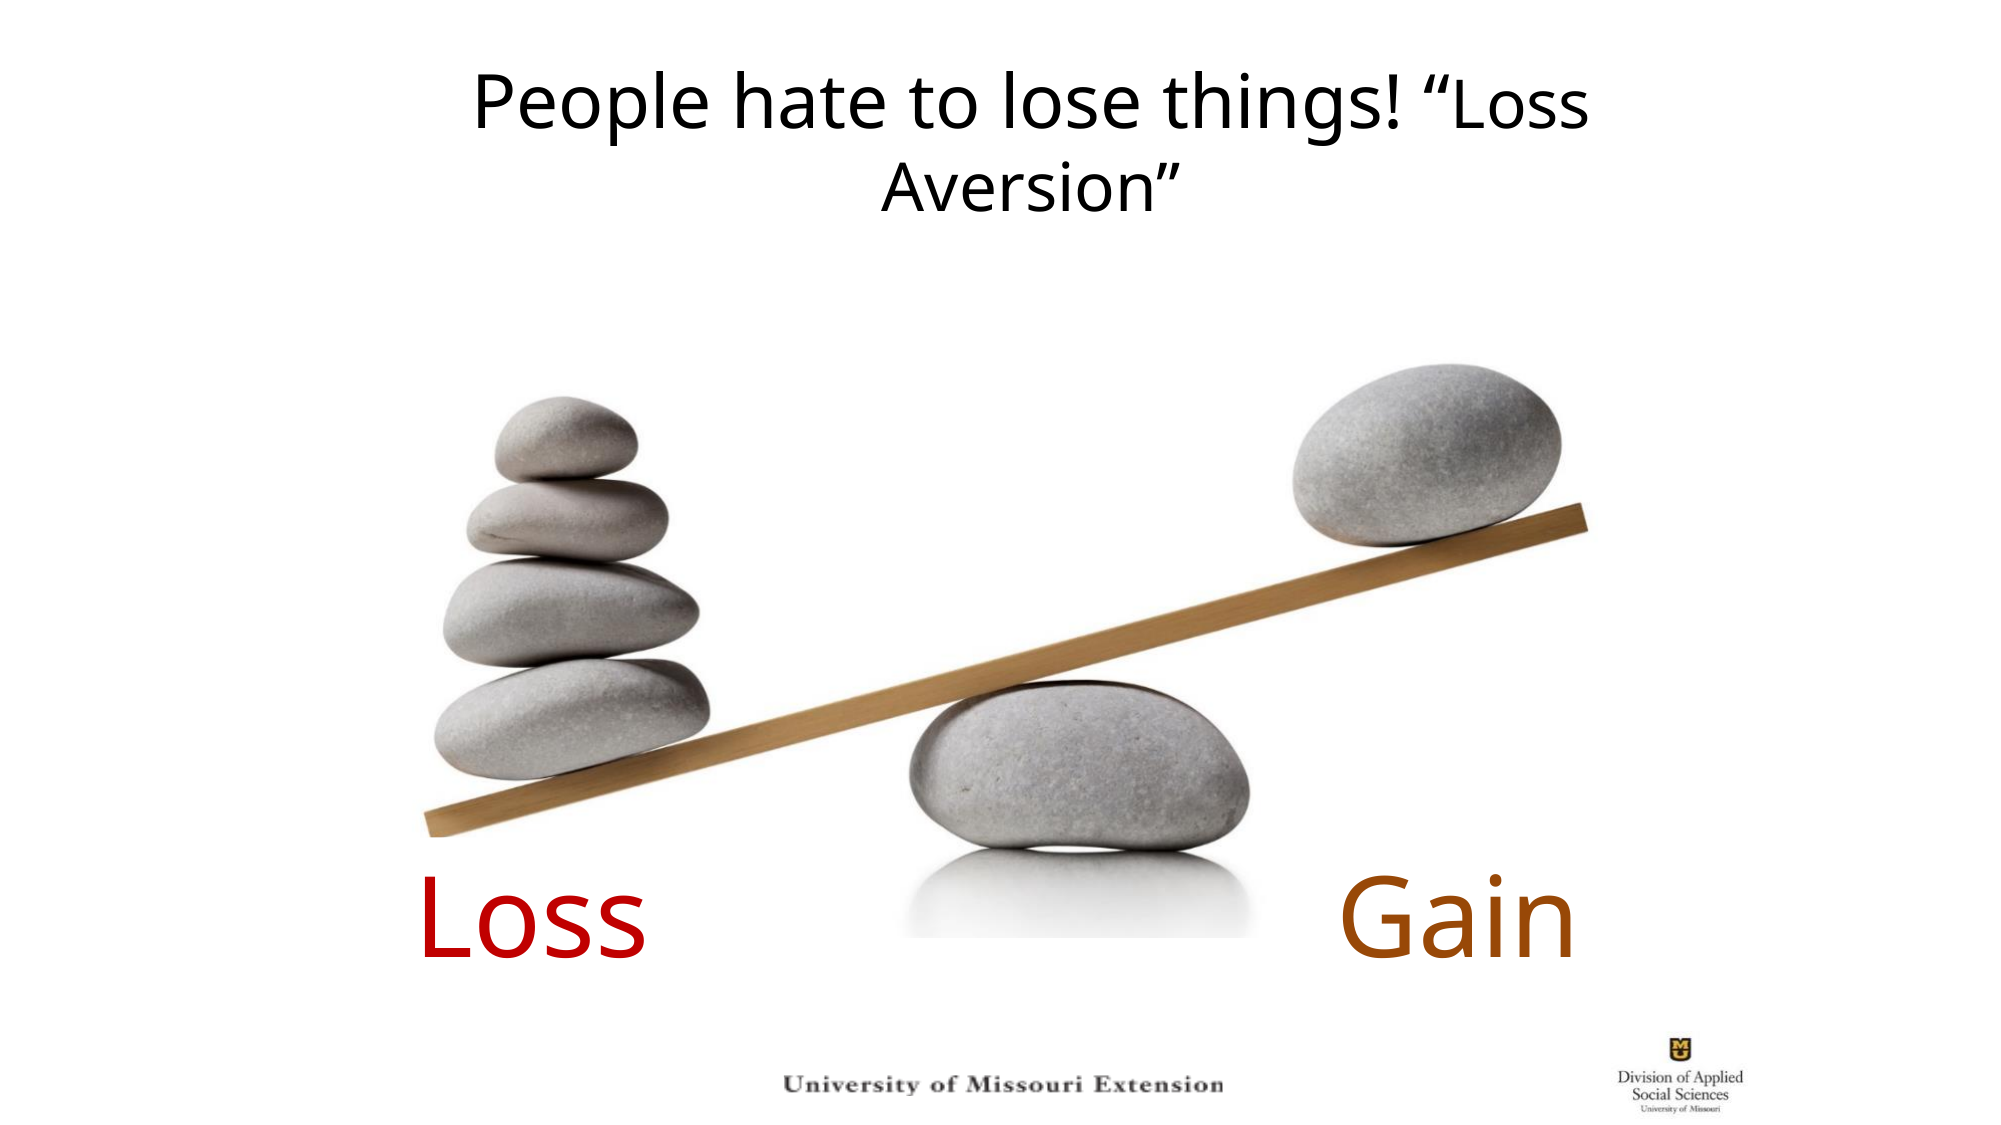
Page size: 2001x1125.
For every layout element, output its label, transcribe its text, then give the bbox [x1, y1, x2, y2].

title People hate to lose things! “Loss Aversion” [324, 45, 1738, 233]
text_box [312, 837, 1669, 990]
picture [332, 269, 1668, 837]
picture [1611, 1031, 1751, 1122]
